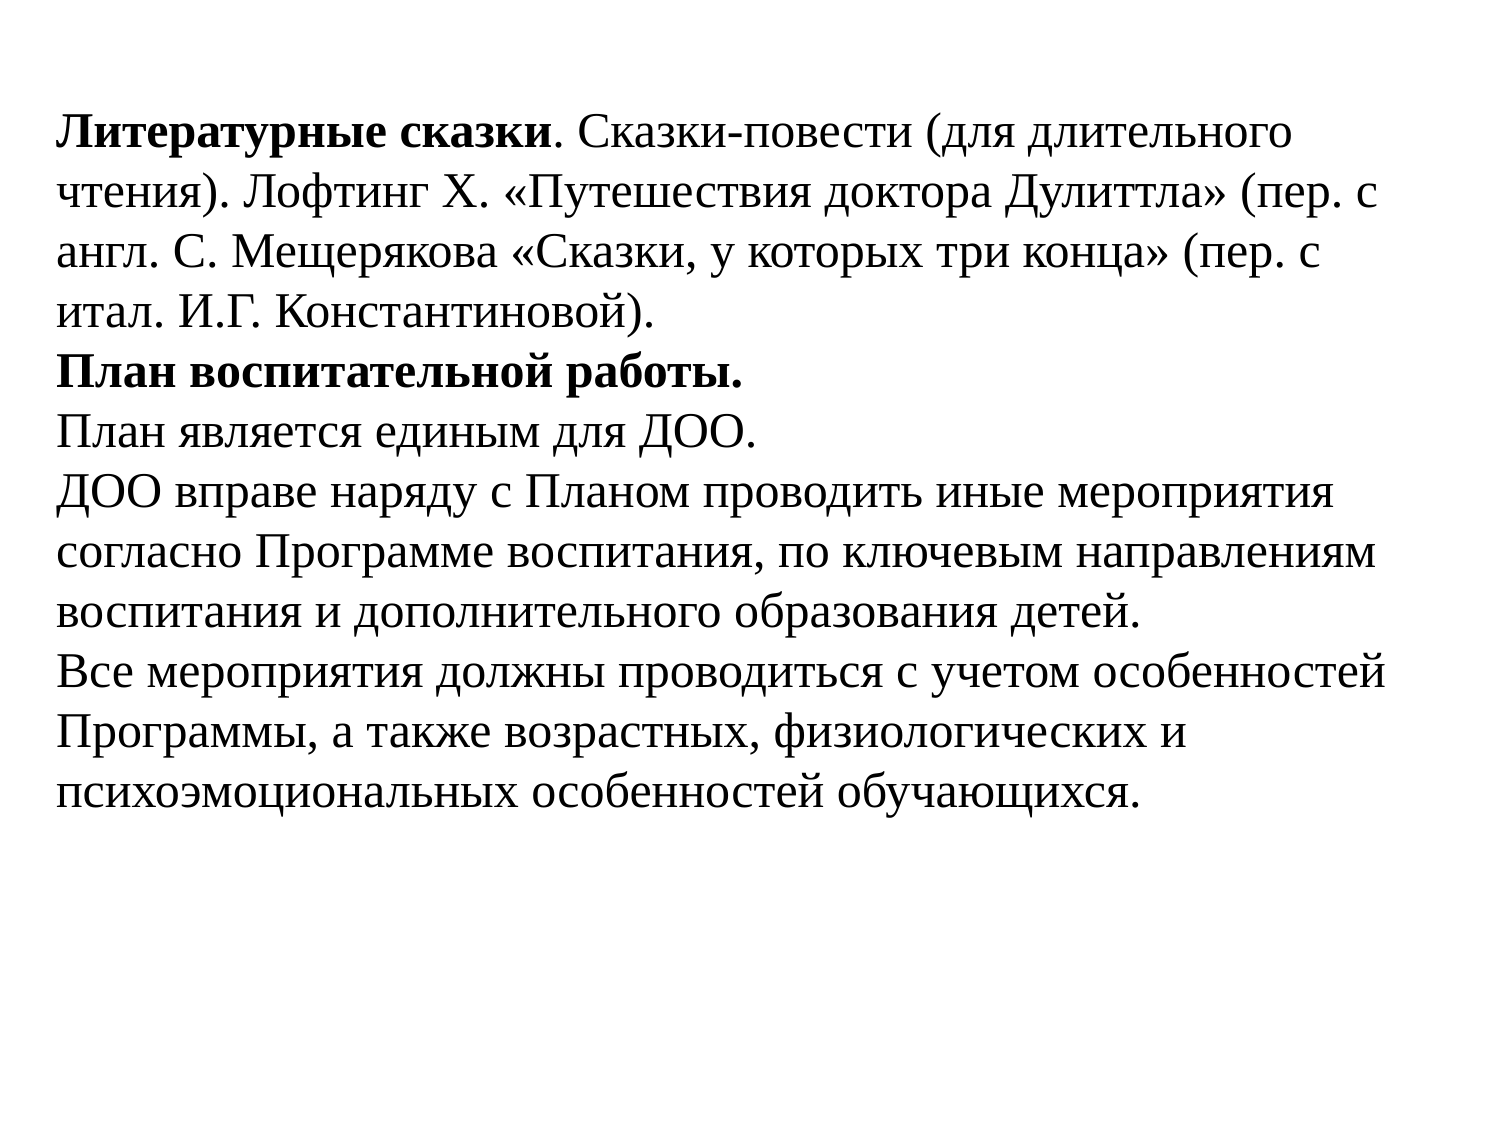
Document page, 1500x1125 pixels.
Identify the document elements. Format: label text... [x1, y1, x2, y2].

text_box Литературные сказки. Сказки-повести (для длительного чтения). Лофтинг Х. «Путешествия доктора Дулиттла» (пер. с англ. С. Мещерякова «Сказки, у которых три конца» (пер. с итал. И.Г. Константиновой). План воспитательной работы. План является единым для ДОО. ДОО вправе наряду с Планом проводить иные мероприятия согласно Программе воспитания, по ключевым направлениям воспитания и дополнительного образования детей. Все мероприятия должны проводиться с учетом особенностей Программы, а также возрастных, физиологических и психоэмоциональных особенностей обучающихся. [41, 89, 1447, 885]
